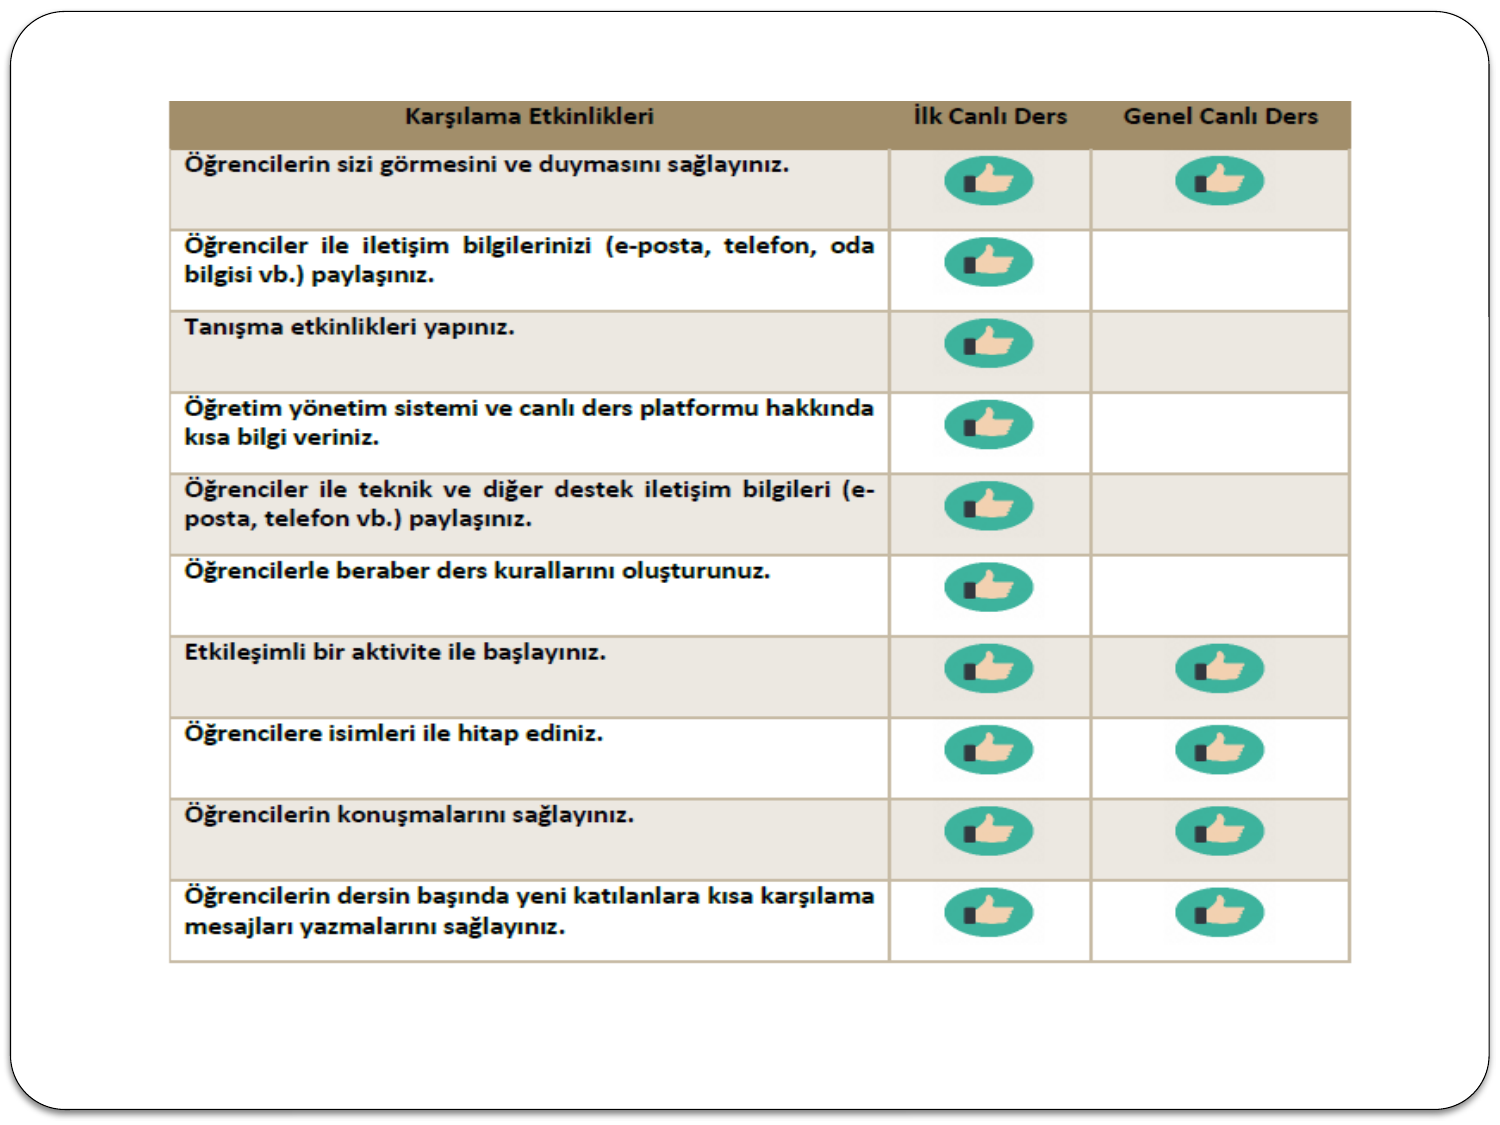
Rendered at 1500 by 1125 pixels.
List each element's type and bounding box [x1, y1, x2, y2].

list [123, 101, 1436, 988]
